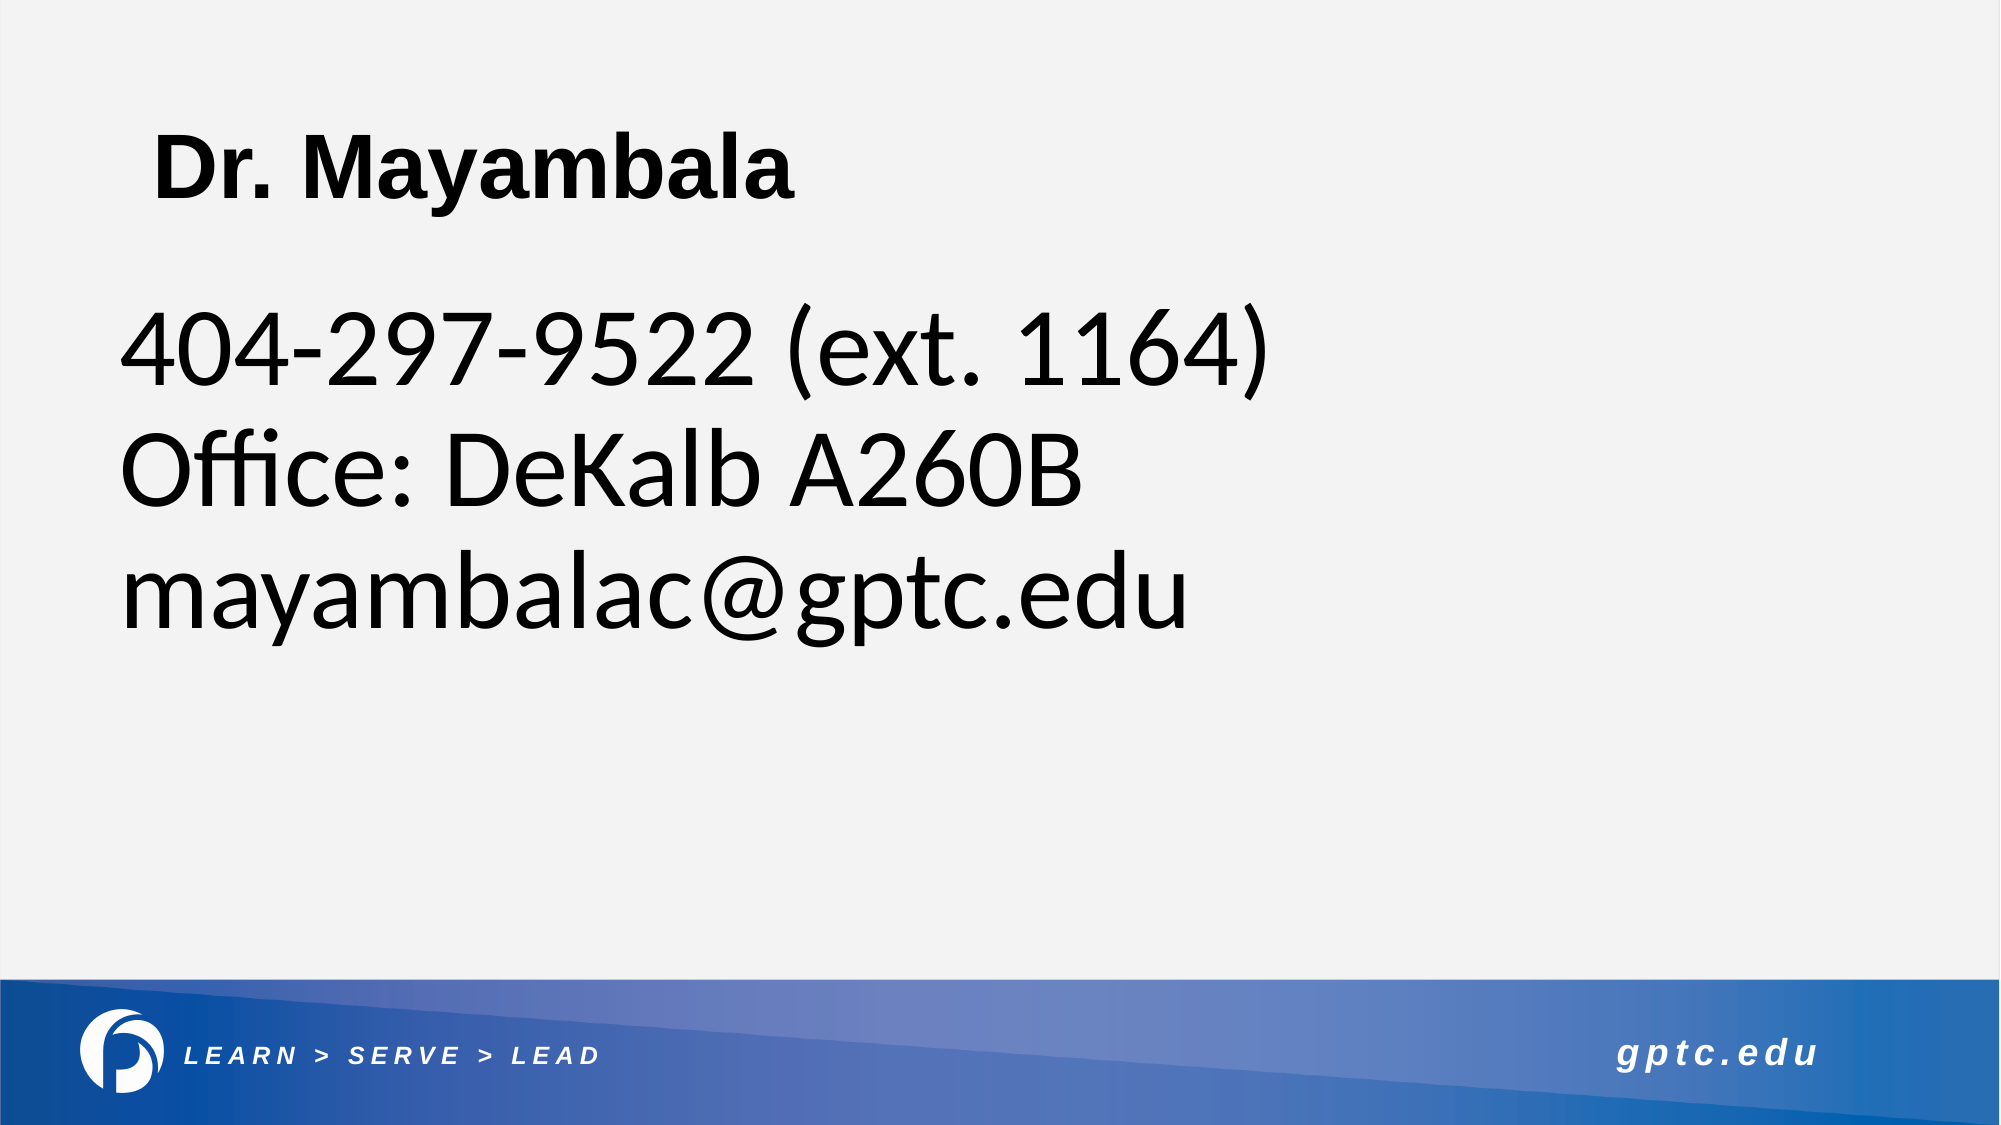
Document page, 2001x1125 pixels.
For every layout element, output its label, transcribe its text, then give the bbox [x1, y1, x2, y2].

list 404-297-9522 (ext. 1164) Office: DeKalb A260B mayambalac@gptc.edu [104, 280, 1830, 995]
picture [0, 0, 1999, 1125]
title Dr. Mayambala [137, 59, 1863, 278]
